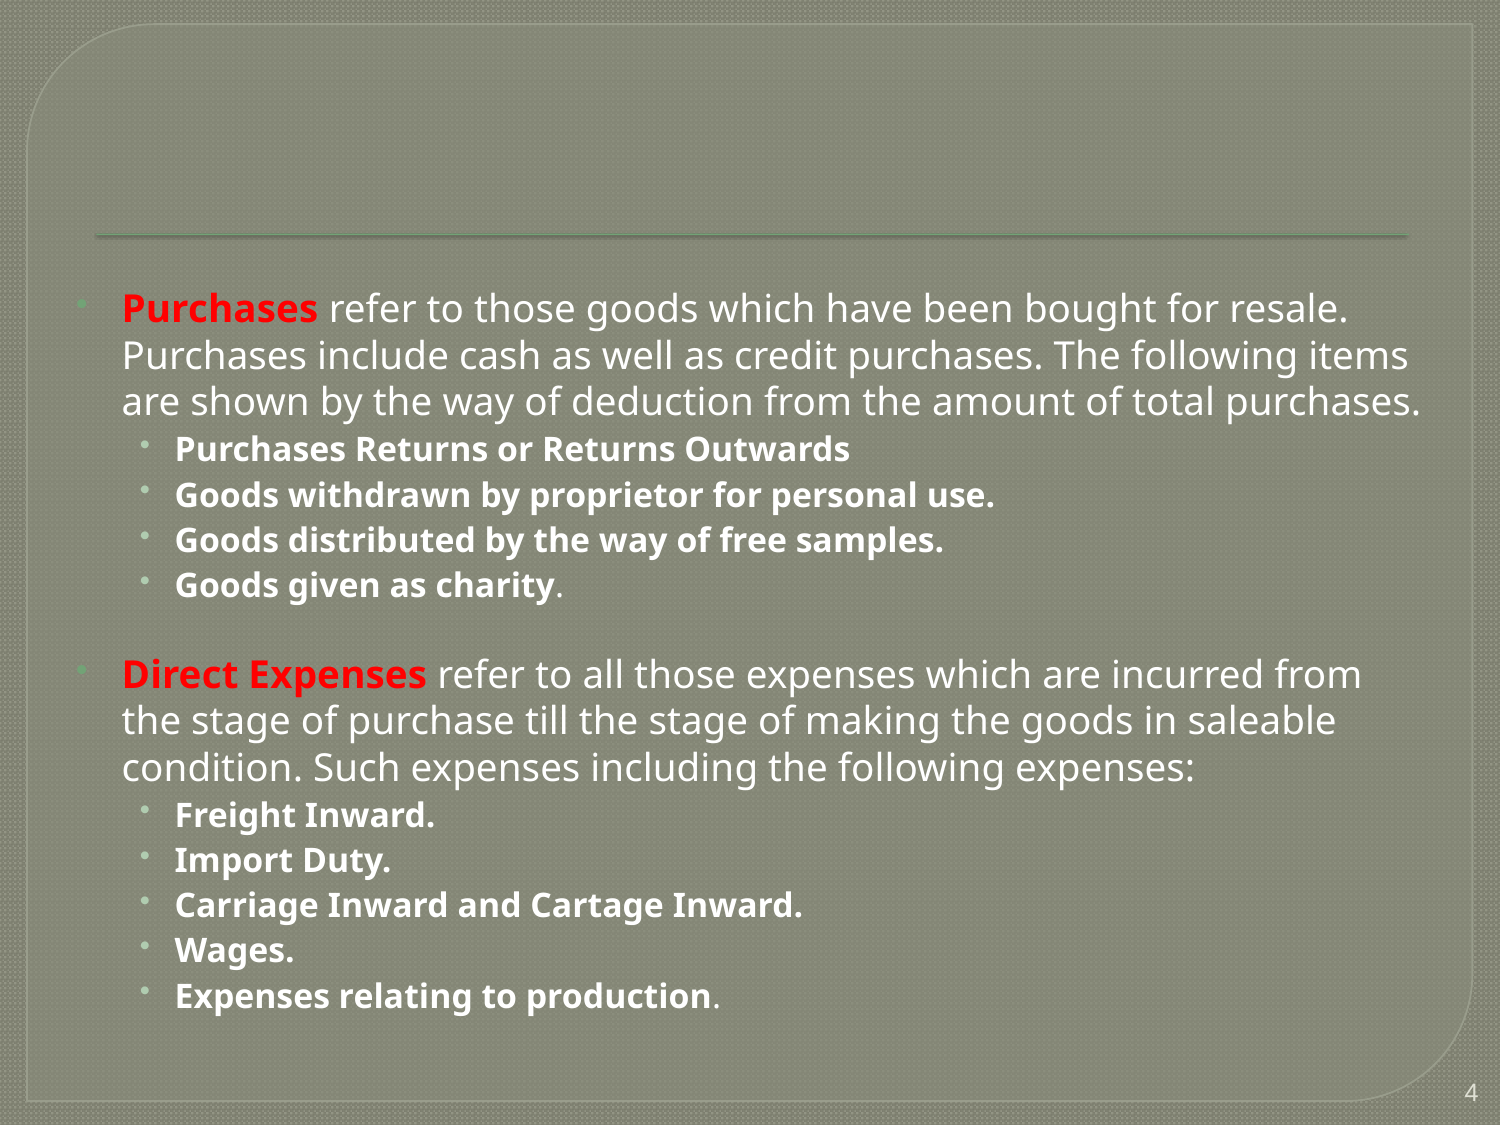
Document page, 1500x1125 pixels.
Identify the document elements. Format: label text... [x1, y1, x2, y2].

slide_number 4 [1417, 1068, 1494, 1114]
list Purchases refer to those goods which have been bought for resale. Purchases include cash as well as credit purchases. The following items are shown by the way of deduction from the amount of total purchases. Purchases Returns or Returns Outwards Goods withdrawn by proprietor for personal use. Goods distributed by the way of free samples. Goods given as charity. Direct Expenses refer to all those expenses which are incurred from the stage of purchase till the stage of making the goods in saleable condition. Such expenses including the following expenses: Freight Inward. Import Duty. Carriage Inward and Cartage Inward. Wages. Expenses relating to production. [62, 137, 1438, 1075]
